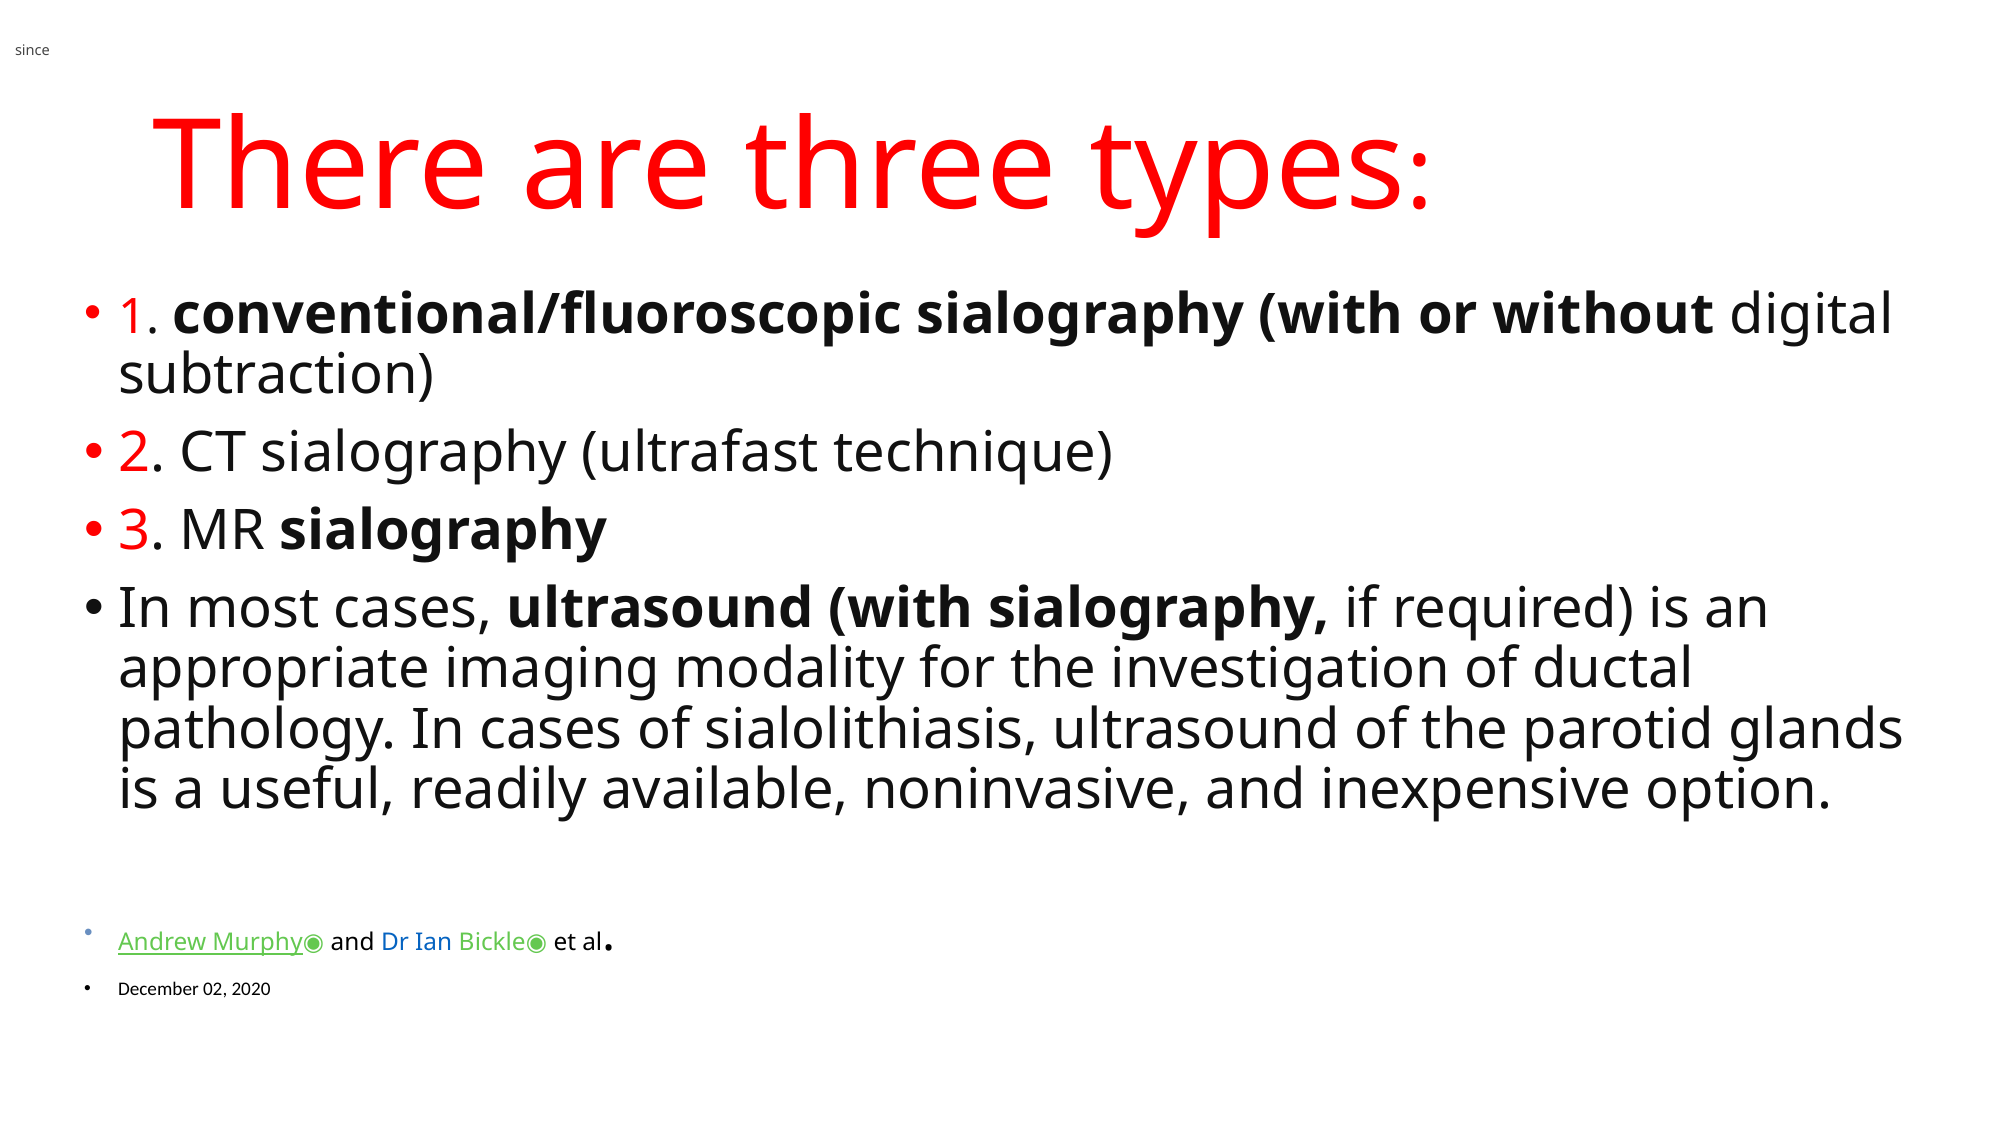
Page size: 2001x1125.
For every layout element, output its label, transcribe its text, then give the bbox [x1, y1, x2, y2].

title There are three types: [137, 59, 1863, 277]
text_box since [0, 33, 69, 66]
list 1. conventional/fluoroscopic sialography (with or without digital subtraction) 2. CT sialography (ultrafast technique) 3. MR sialography In most cases, ultrasound (with sialography, if required) is an appropriate imaging modality for the investigation of ductal pathology. In cases of sialolithiasis, ultrasound of the parotid glands is a useful, readily available, noninvasive, and inexpensive option. Andrew Murphy◉ and Dr Ian Bickle◉ et al. December 02, 2020 [69, 277, 1943, 1038]
